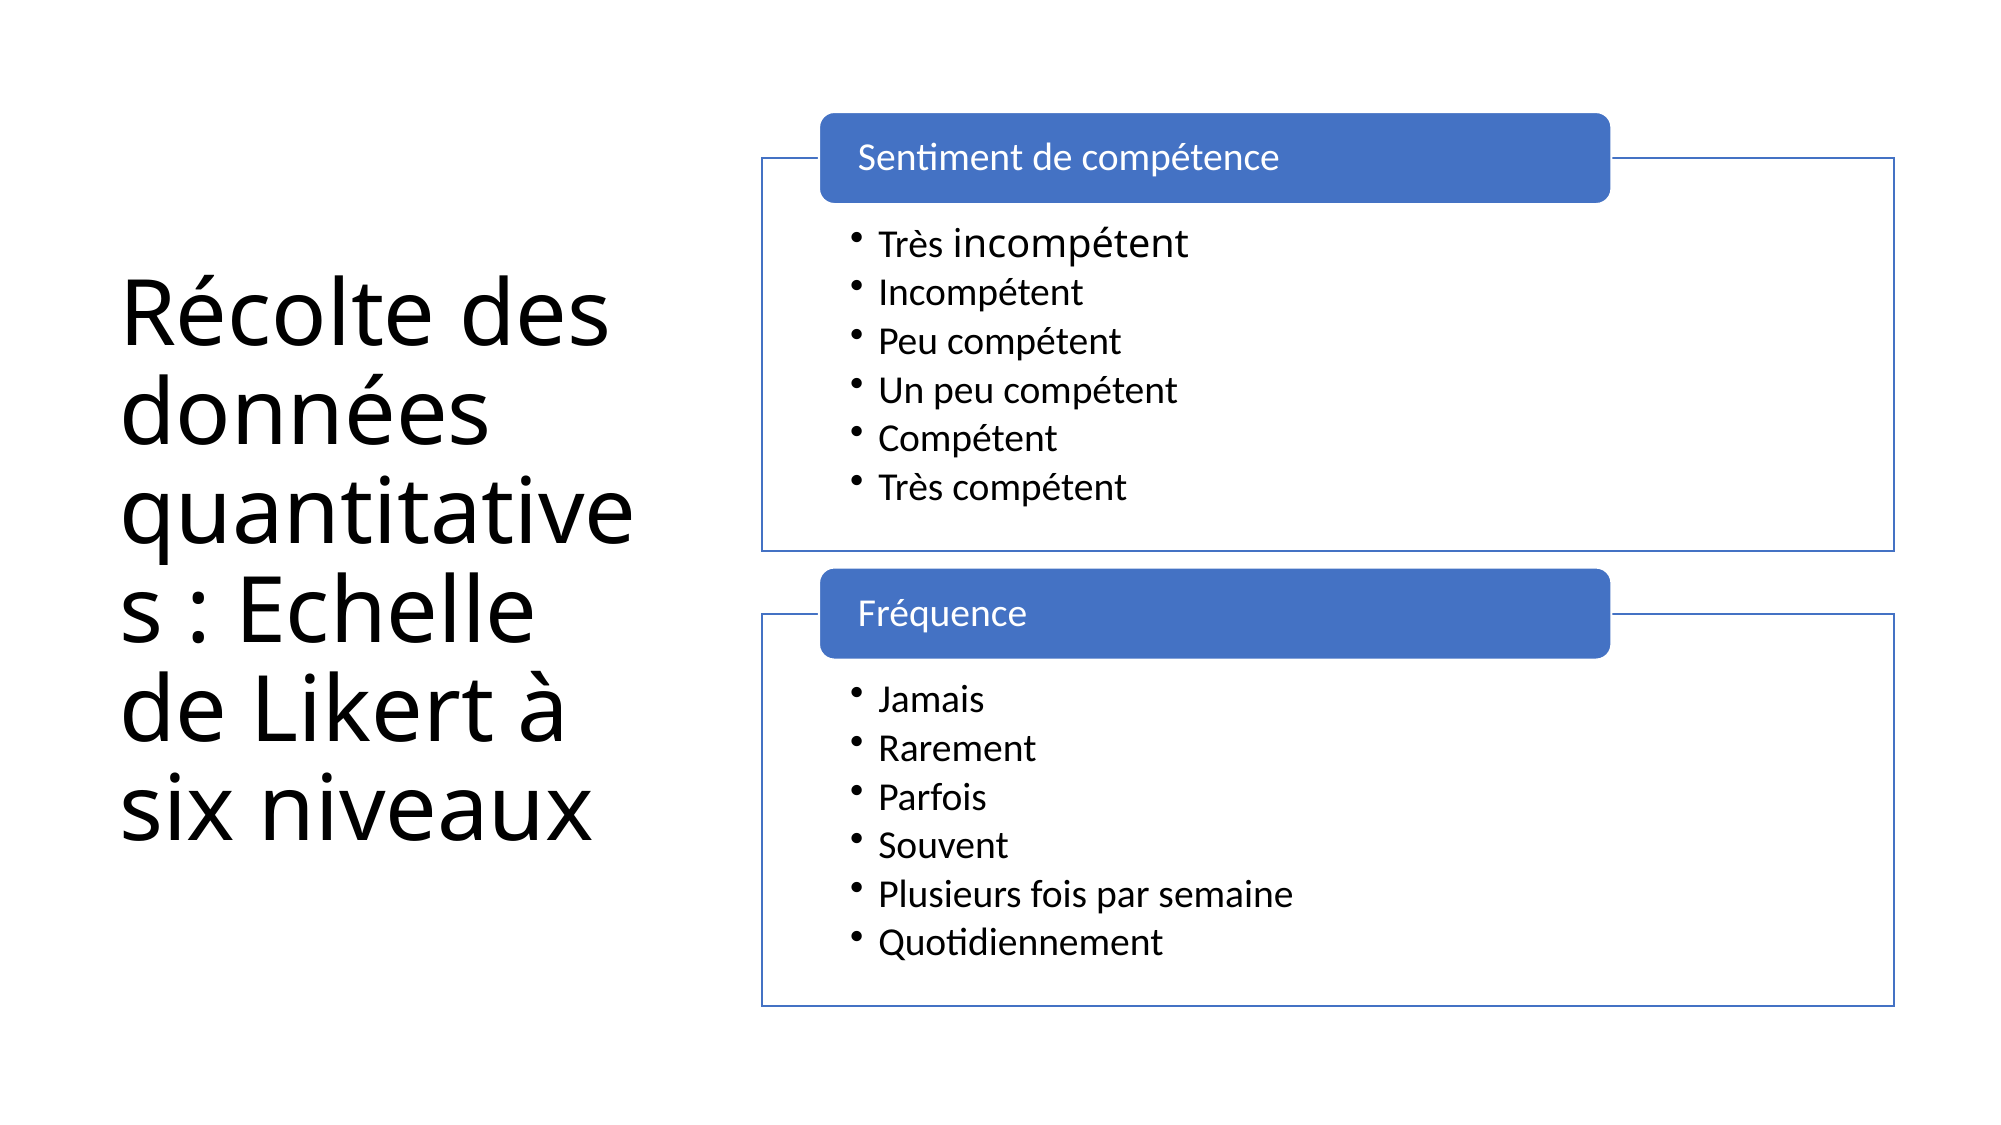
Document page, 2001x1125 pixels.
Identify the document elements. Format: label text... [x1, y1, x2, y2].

title Récolte des données quantitatives : Echelle de Likert à six niveaux [104, 105, 665, 1021]
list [762, 105, 1895, 1014]
